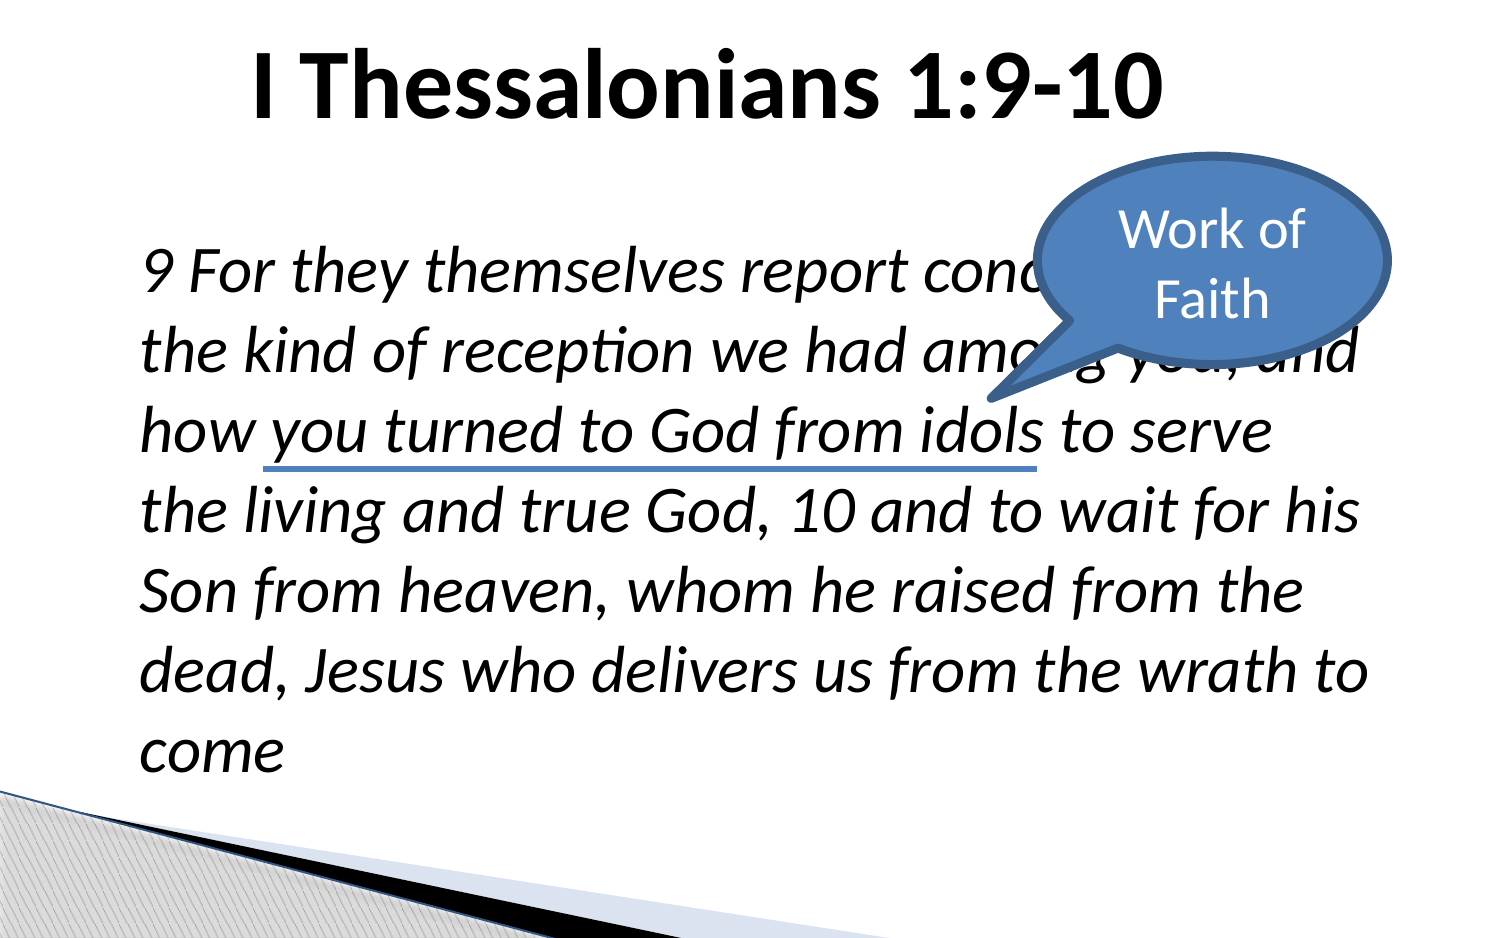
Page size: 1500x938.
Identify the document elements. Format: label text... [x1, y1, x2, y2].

text_box 9 For they themselves report concerning us the kind of reception we had among you, and how you turned to God from idols to serve the living and true God, 10 and to wait for his Son from heaven, whom he raised from the dead, Jesus who delivers us from the wrath to come [124, 218, 1388, 794]
text_box Work of Faith [986, 151, 1392, 403]
title I Thessalonians 1:9-10 [0, 31, 1417, 157]
